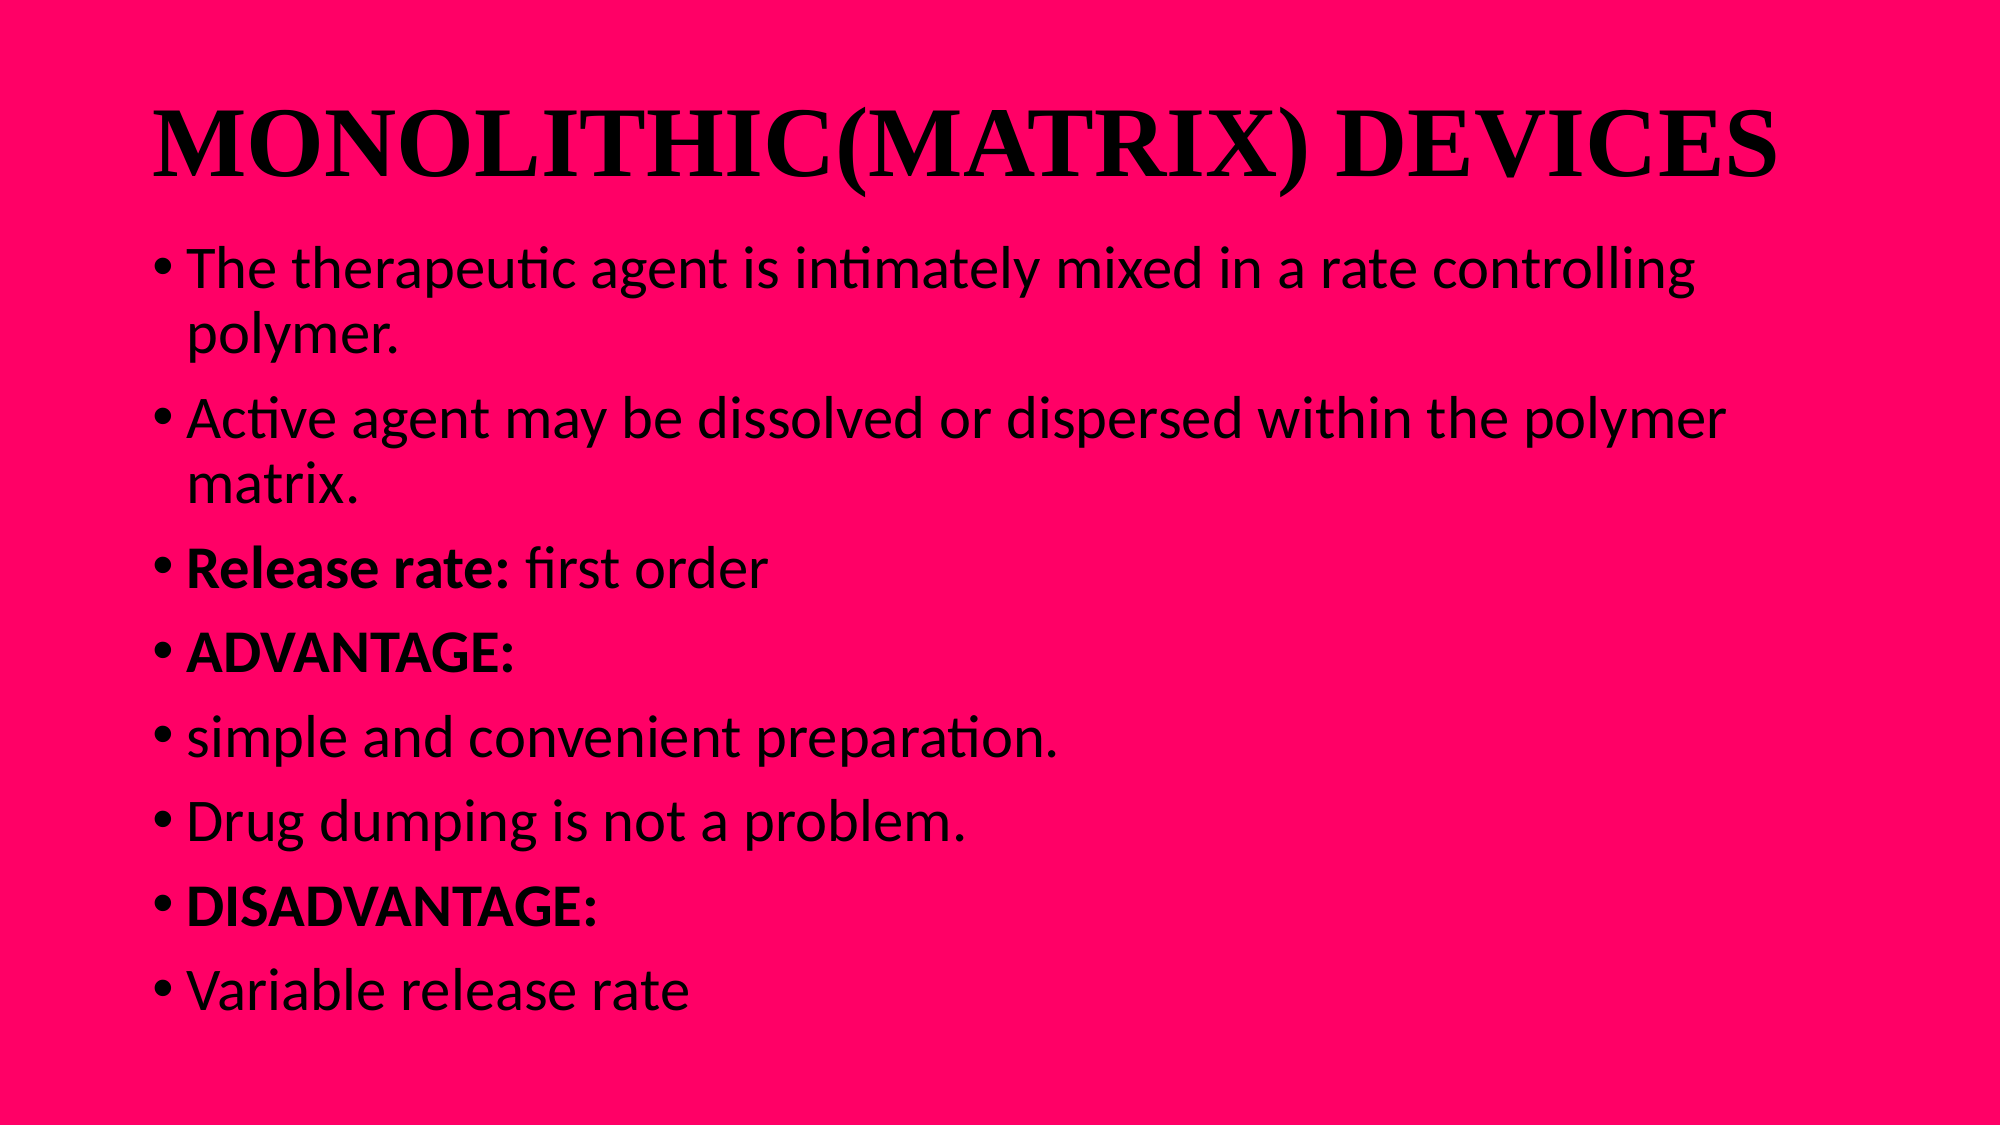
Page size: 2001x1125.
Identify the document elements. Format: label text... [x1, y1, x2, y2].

list The therapeutic agent is intimately mixed in a rate controlling polymer. Active agent may be dissolved or dispersed within the polymer matrix. Release rate: first order ADVANTAGE: simple and convenient preparation. Drug dumping is not a problem. DISADVANTAGE: Variable release rate [137, 228, 1863, 1034]
title MONOLITHIC(MATRIX) DEVICES [137, 59, 1863, 228]
